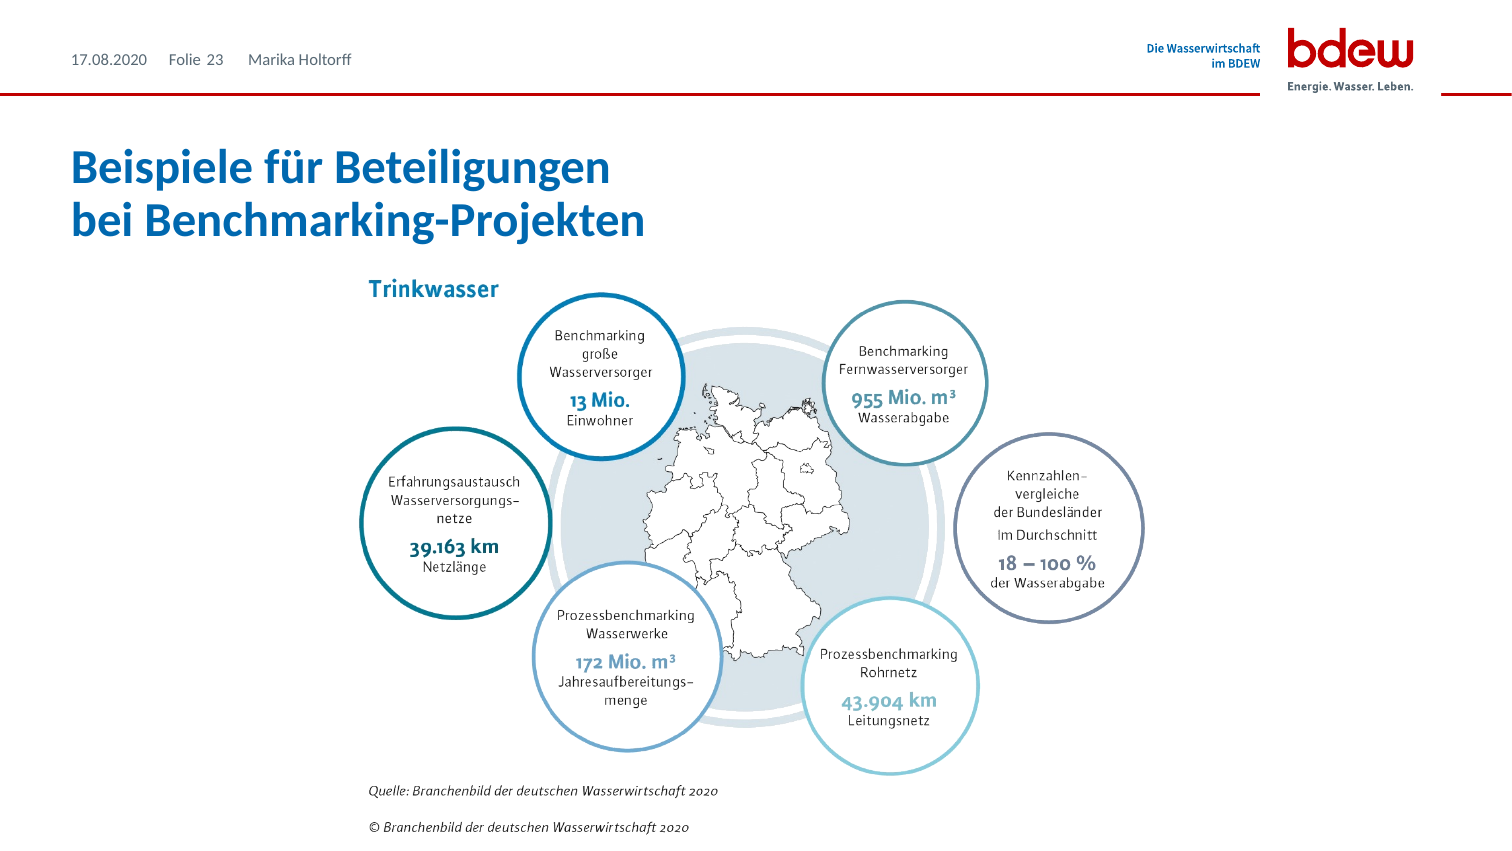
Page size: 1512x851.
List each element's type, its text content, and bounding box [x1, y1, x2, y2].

title Beispiele für Beteiligungen bei Benchmarking-Projekten [70, 141, 1441, 249]
footer Marika Holtorff [237, 47, 1099, 71]
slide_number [70, 47, 154, 71]
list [325, 274, 1186, 851]
slide_number 23 [200, 47, 237, 71]
